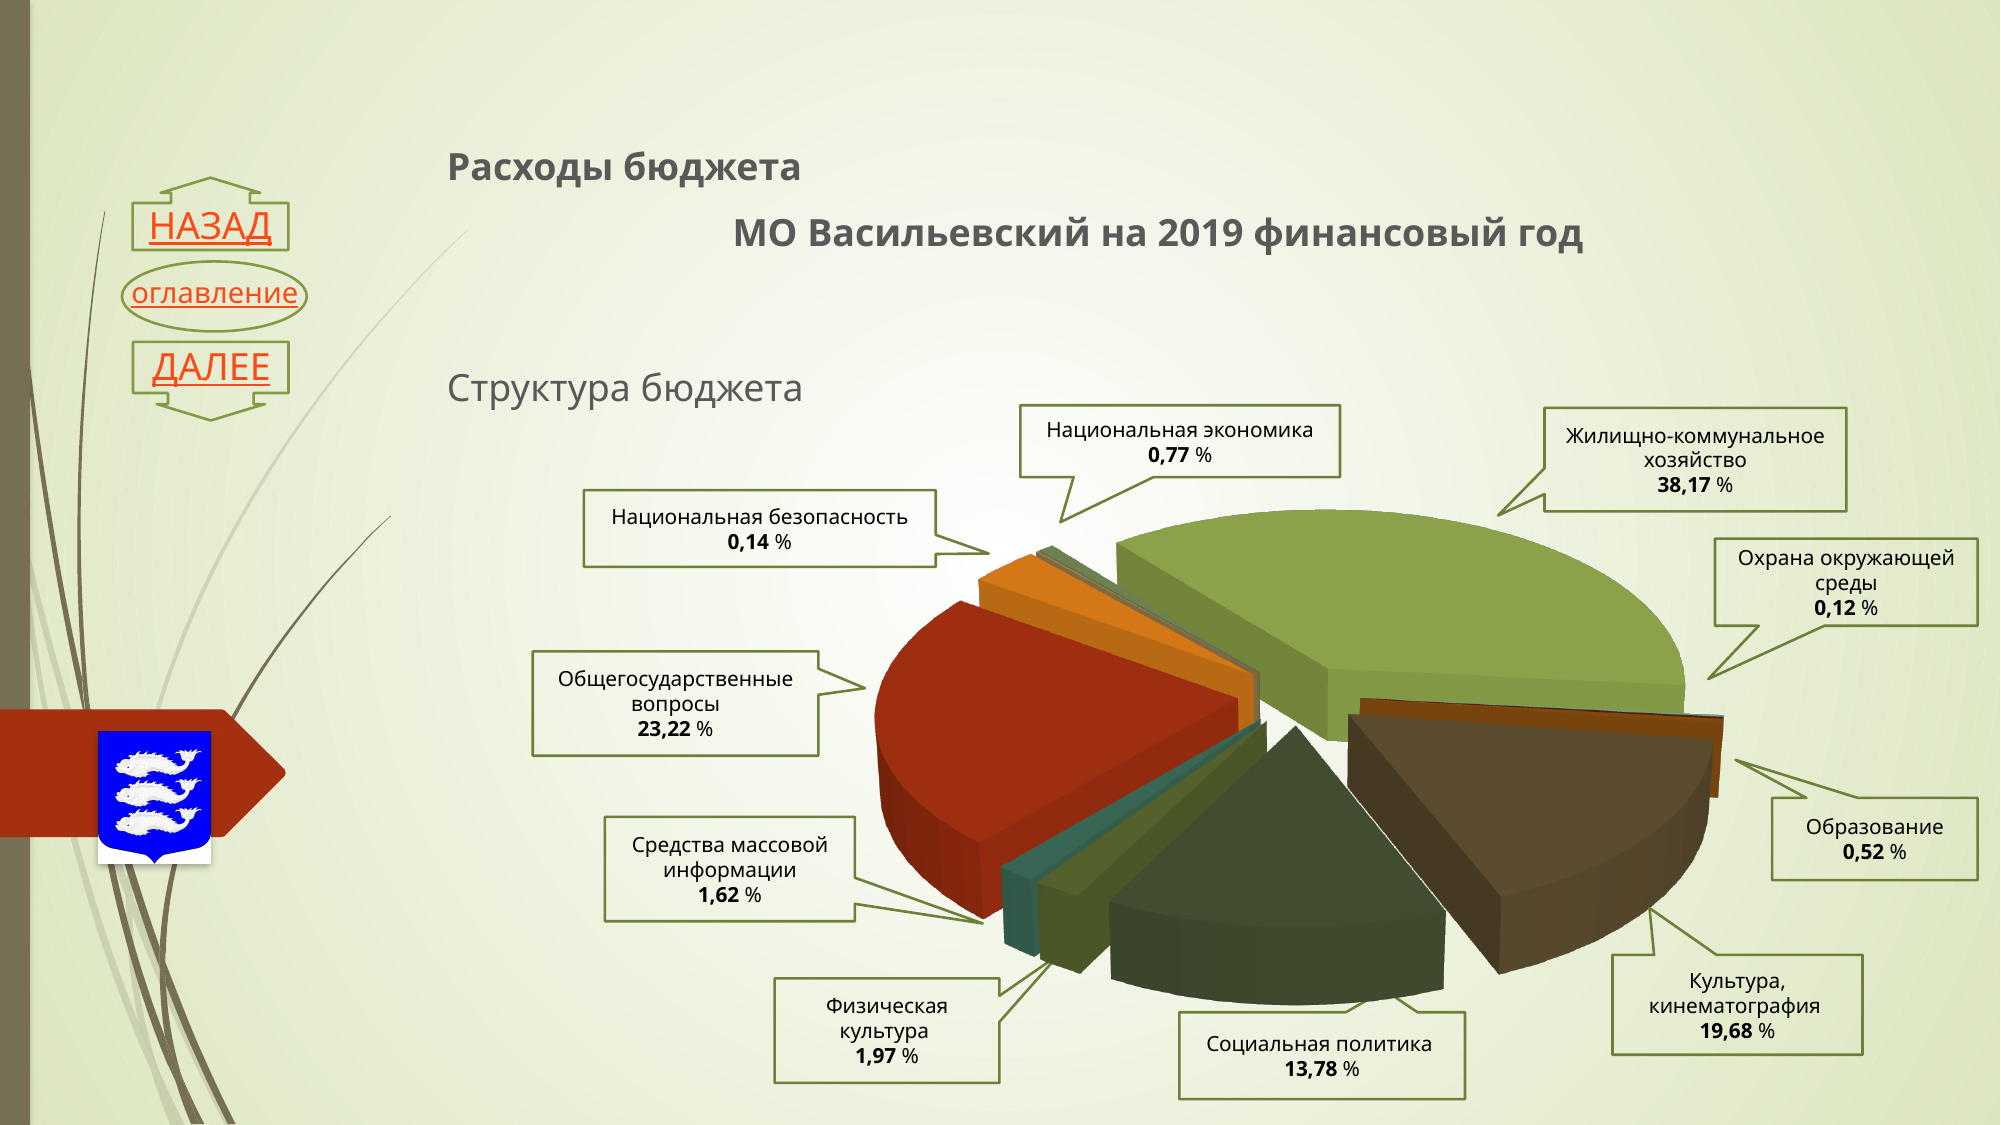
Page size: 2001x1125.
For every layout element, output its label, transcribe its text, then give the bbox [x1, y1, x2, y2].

text_box ДАЛЕЕ [123, 335, 300, 402]
text_box [162, 260, 266, 266]
chart [827, 453, 1772, 1038]
text_box оглавление [116, 266, 314, 322]
subtitle Структура бюджета [431, 356, 1895, 454]
text_box Охрана окружающей среды 0,12 % [1775, 537, 1979, 650]
text_box [155, 402, 267, 422]
text_box Культура, кинематография 19,68 % [1611, 953, 1864, 1057]
text_box Национальная безопасность 0,14 % [582, 488, 822, 569]
text_box [147, 322, 282, 333]
text_box Жилищно-коммунальное хозяйство 38,17 % [1543, 406, 1848, 513]
text_box Образование 0,52 % [1775, 770, 1979, 882]
text_box [159, 176, 262, 194]
picture [98, 731, 211, 865]
text_box Расходы бюджета МО Васильевский на 2019 финансовый год [431, 135, 1895, 321]
text_box Национальная экономика 0,77 % [1019, 403, 1342, 452]
text_box Общегосударственные вопросы 23,22 % [531, 650, 822, 758]
text_box НАЗАД [133, 194, 288, 261]
text_box Физическая культура 1,97 % [773, 977, 1001, 1085]
text_box Социальная политика 13,78 % [1178, 1045, 1467, 1101]
text_box Средства массовой информации 1,62 % [603, 815, 822, 923]
